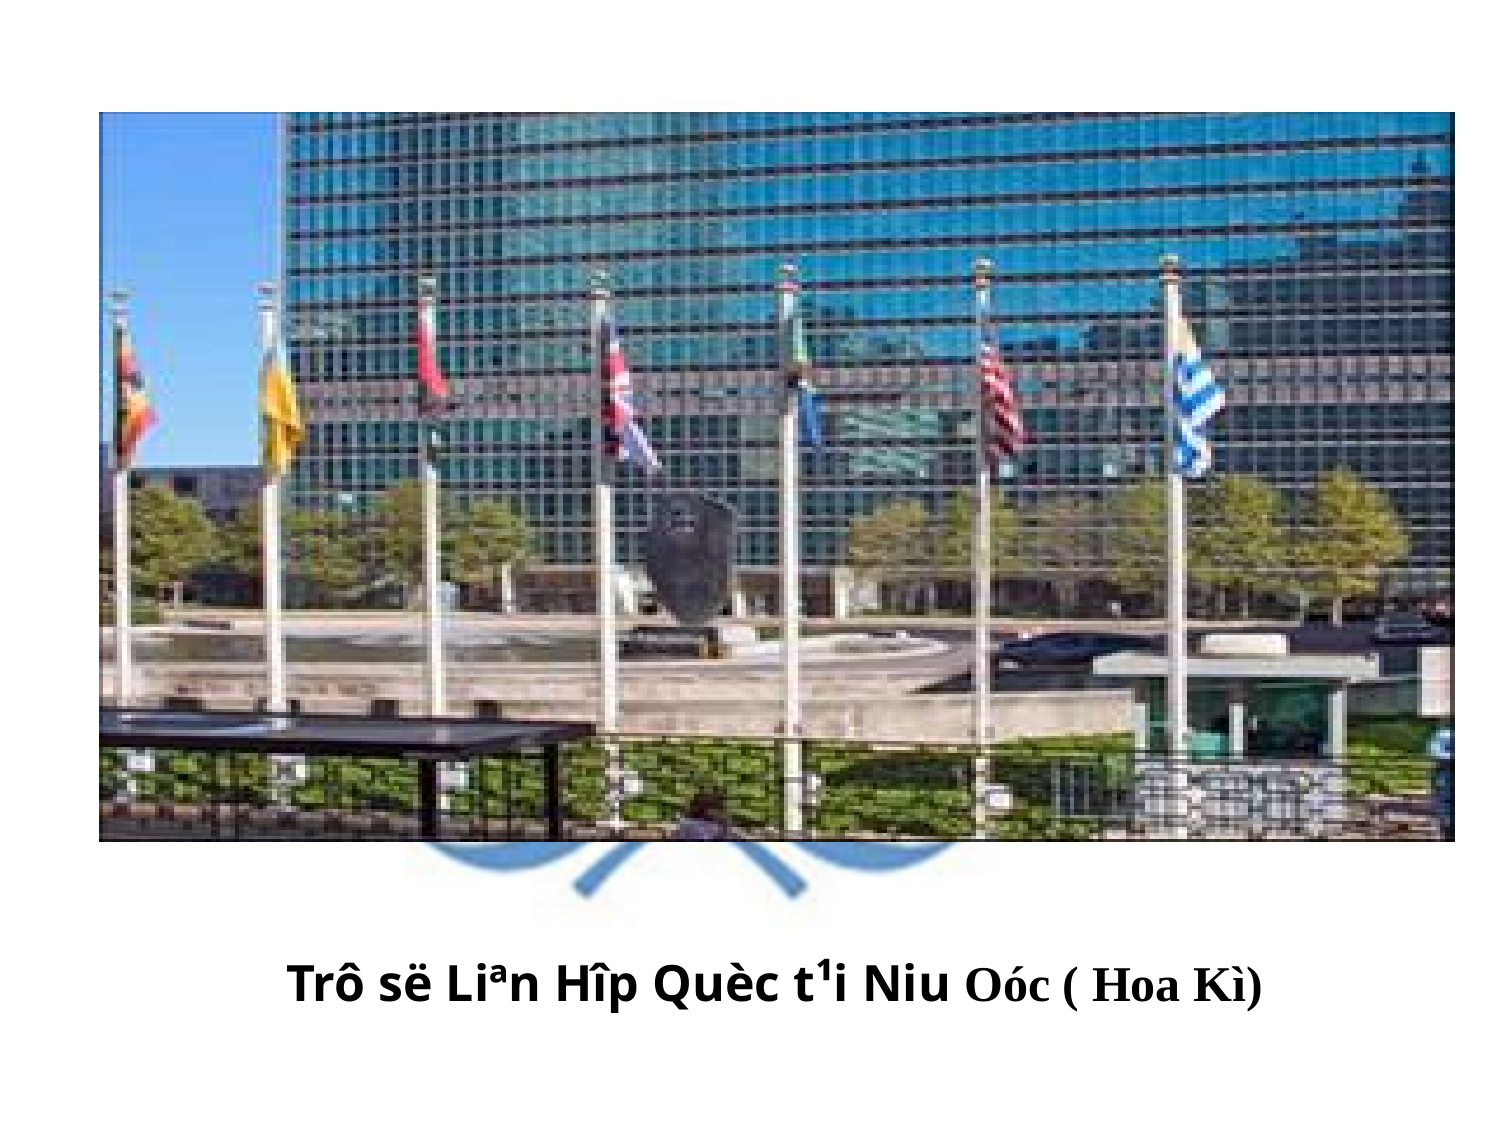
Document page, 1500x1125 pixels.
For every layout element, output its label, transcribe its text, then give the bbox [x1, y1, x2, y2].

picture [99, 0, 1455, 1001]
title Trô së Liªn Hîp Quèc t¹i Niu Oóc ( Hoa Kì) [99, 887, 1450, 1075]
